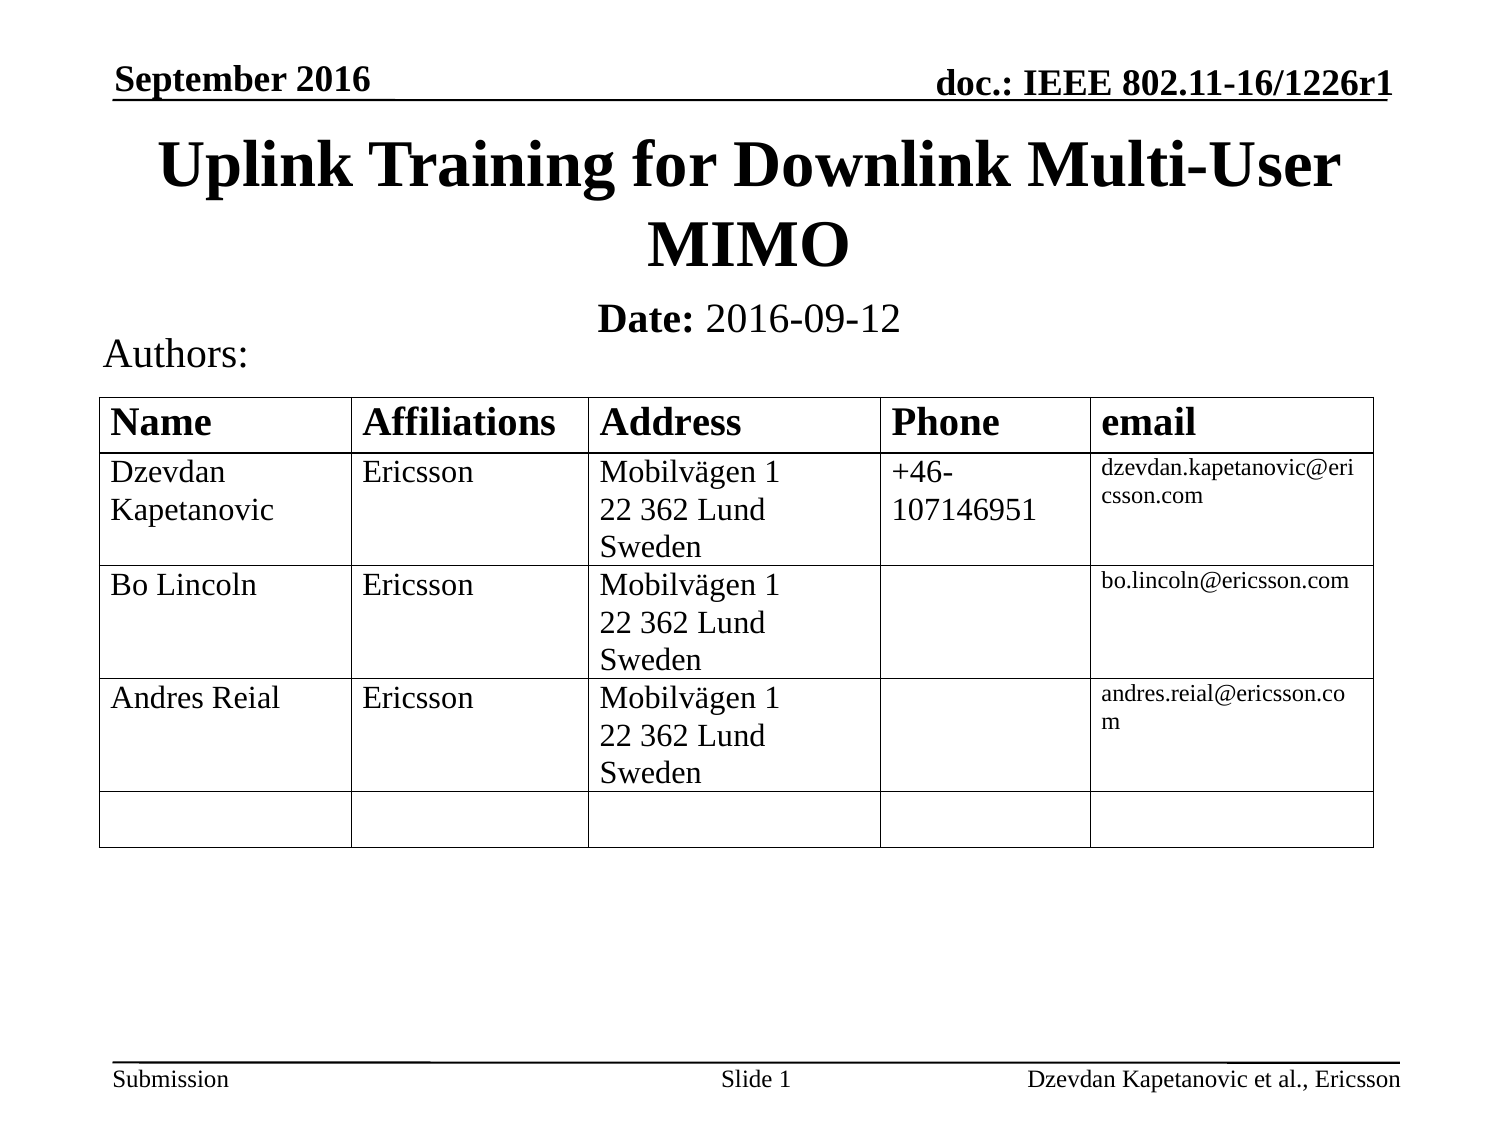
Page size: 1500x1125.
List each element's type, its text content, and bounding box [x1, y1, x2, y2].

title Uplink Training for Downlink Multi-User MIMO [112, 112, 1388, 283]
list Date: 2016-09-12 [111, 283, 1388, 349]
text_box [84, 396, 1402, 953]
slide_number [114, 54, 493, 100]
footer Dzevdan Kapetanovic et al., Ericsson [902, 1061, 1402, 1093]
slide_number Slide 1 [712, 1061, 800, 1123]
text_box Authors: [87, 318, 325, 381]
